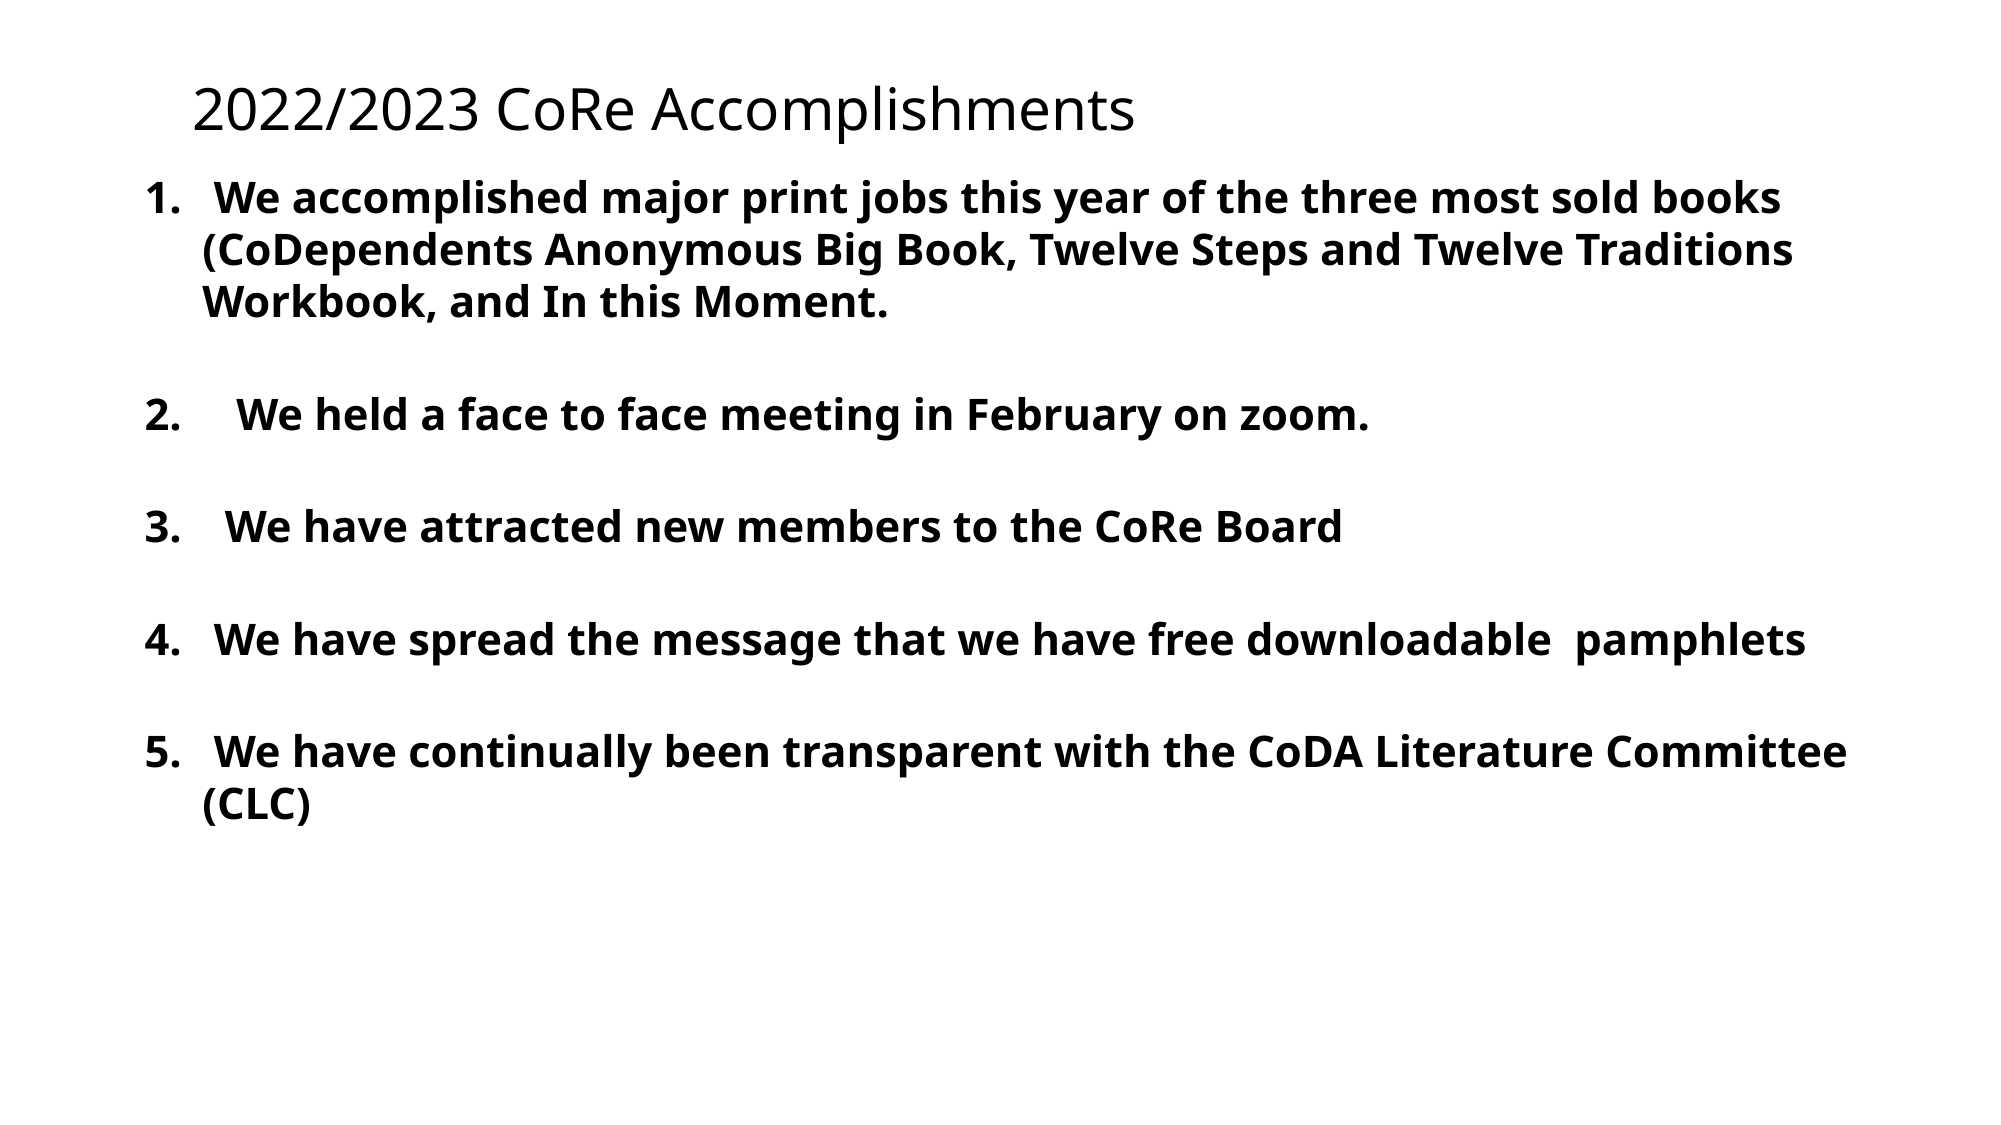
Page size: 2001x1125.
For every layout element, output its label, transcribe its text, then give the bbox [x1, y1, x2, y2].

title 2022/2023 CoRe Accomplishments [177, 51, 1823, 162]
list We accomplished major print jobs this year of the three most sold books (CoDependents Anonymous Big Book, Twelve Steps and Twelve Traditions Workbook, and In this Moment. We held a face to face meeting in February on zoom. We have attracted new members to the CoRe Board We have spread the message that we have free downloadable pamphlets We have continually been transparent with the CoDA Literature Committee (CLC) [115, 162, 1930, 1092]
